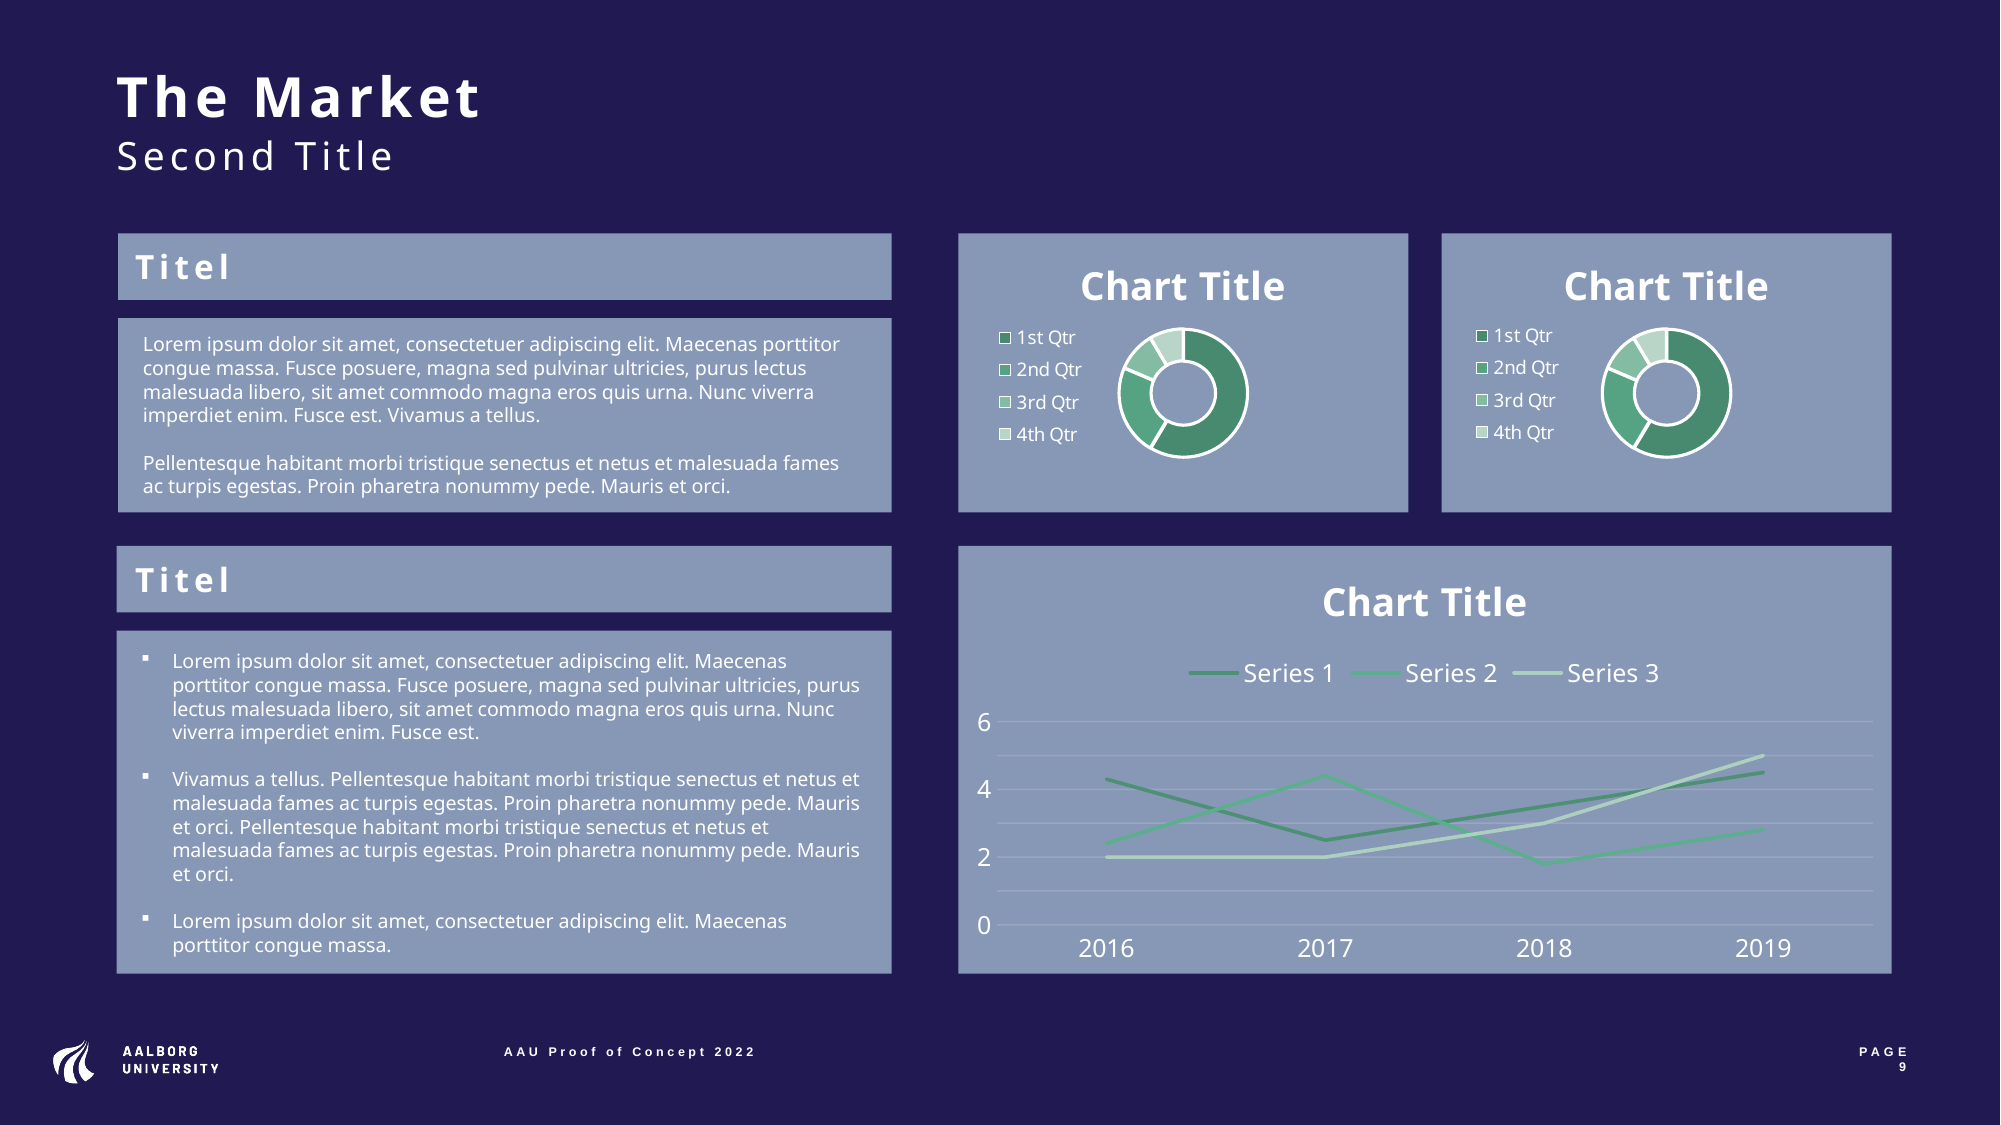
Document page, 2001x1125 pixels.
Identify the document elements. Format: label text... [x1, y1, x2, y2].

text_box Lorem ipsum dolor sit amet, consectetuer adipiscing elit. Maecenas porttitor congue massa. Fusce posuere, magna sed pulvinar ultricies, purus lectus malesuada libero, sit amet commodo magna eros quis urna. Nunc viverra imperdiet enim. Fusce est. Vivamus a tellus. Pellentesque habitant morbi tristique senectus et netus et malesuada fames ac turpis egestas. Proin pharetra nonummy pede. Mauris et orci. [128, 324, 875, 505]
text_box Lorem ipsum dolor sit amet, consectetuer adipiscing elit. Maecenas porttitor congue massa. Fusce posuere, magna sed pulvinar ultricies, purus lectus malesuada libero, sit amet commodo magna eros quis urna. Nunc viverra imperdiet enim. Fusce est. Vivamus a tellus. Pellentesque habitant morbi tristique senectus et netus et malesuada fames ac turpis egestas. Proin pharetra nonummy pede. Mauris et orci. Pellentesque habitant morbi tristique senectus et netus et malesuada fames ac turpis egestas. Proin pharetra nonummy pede. Mauris et orci. Lorem ipsum dolor sit amet, consectetuer adipiscing elit. Maecenas porttitor congue massa. [126, 641, 875, 964]
chart [958, 545, 1892, 974]
chart [1441, 233, 1892, 513]
text_box Titel [135, 246, 875, 287]
text_box [117, 232, 893, 301]
text_box Titel [135, 558, 875, 599]
chart [958, 233, 1409, 513]
text_box [116, 629, 893, 975]
list AAU Proof of Concept 2022 [503, 1043, 803, 1091]
picture [53, 1039, 219, 1084]
text_box [116, 545, 893, 613]
text_box [117, 317, 893, 513]
text_box Second Title [116, 132, 550, 179]
text_box The Market [116, 62, 934, 130]
